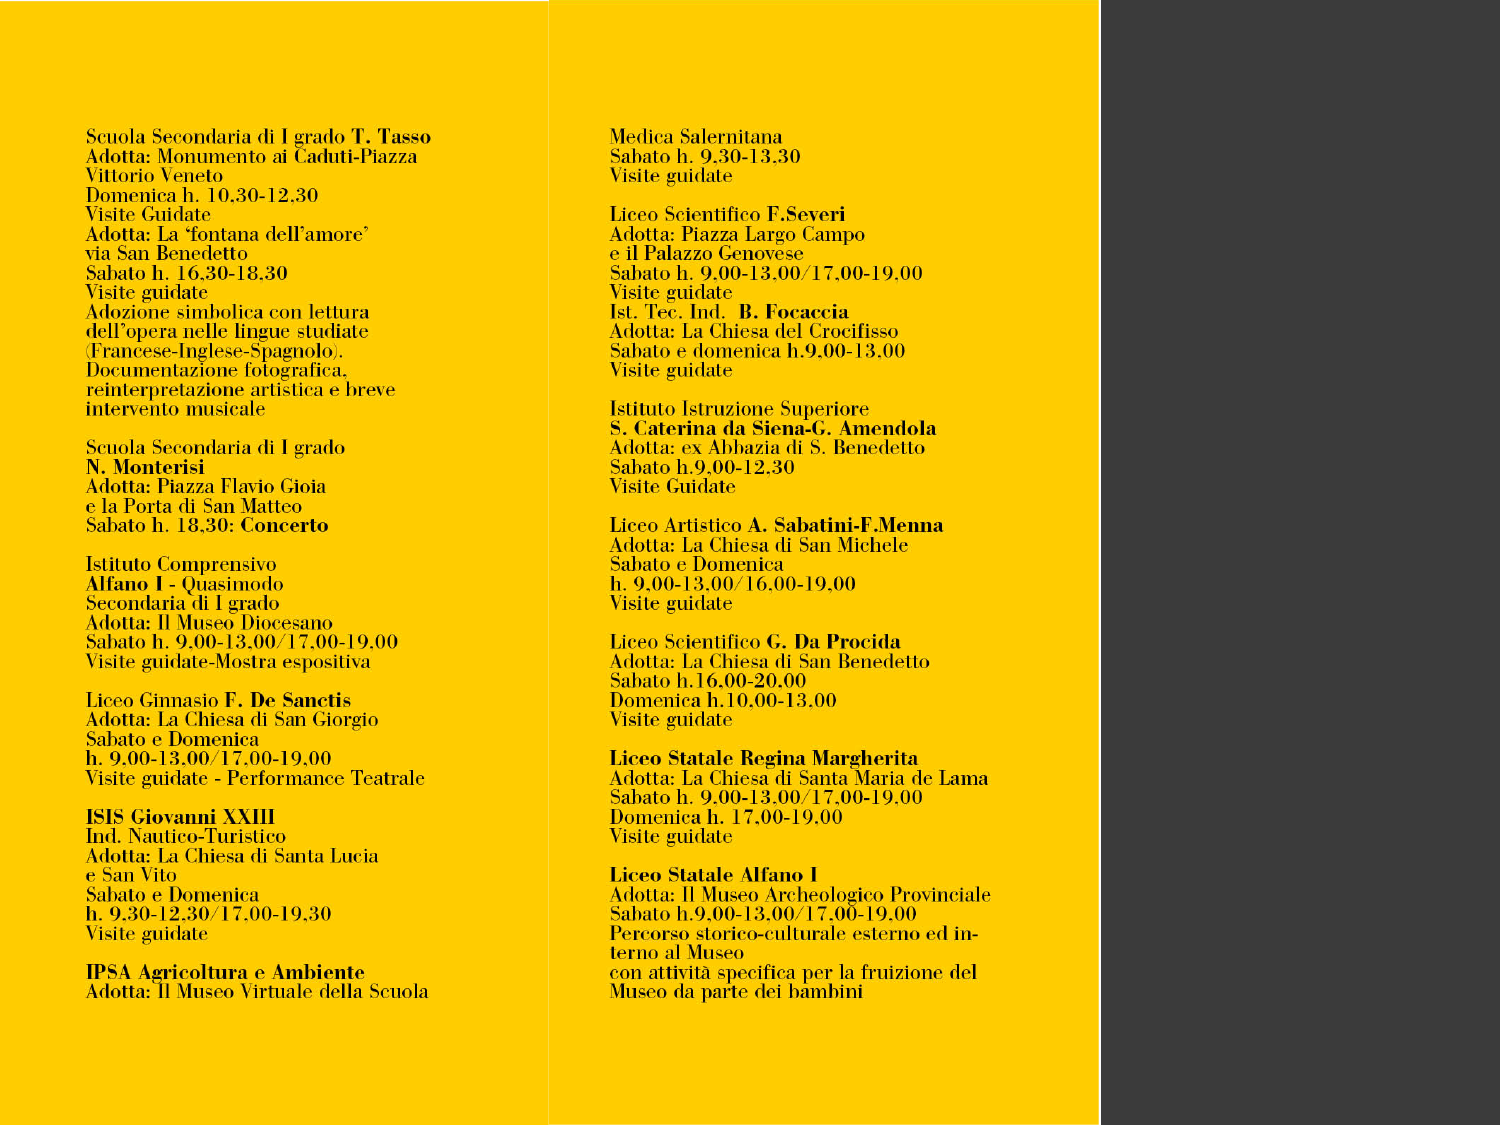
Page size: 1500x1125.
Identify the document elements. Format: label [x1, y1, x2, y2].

picture [0, 0, 1101, 1125]
